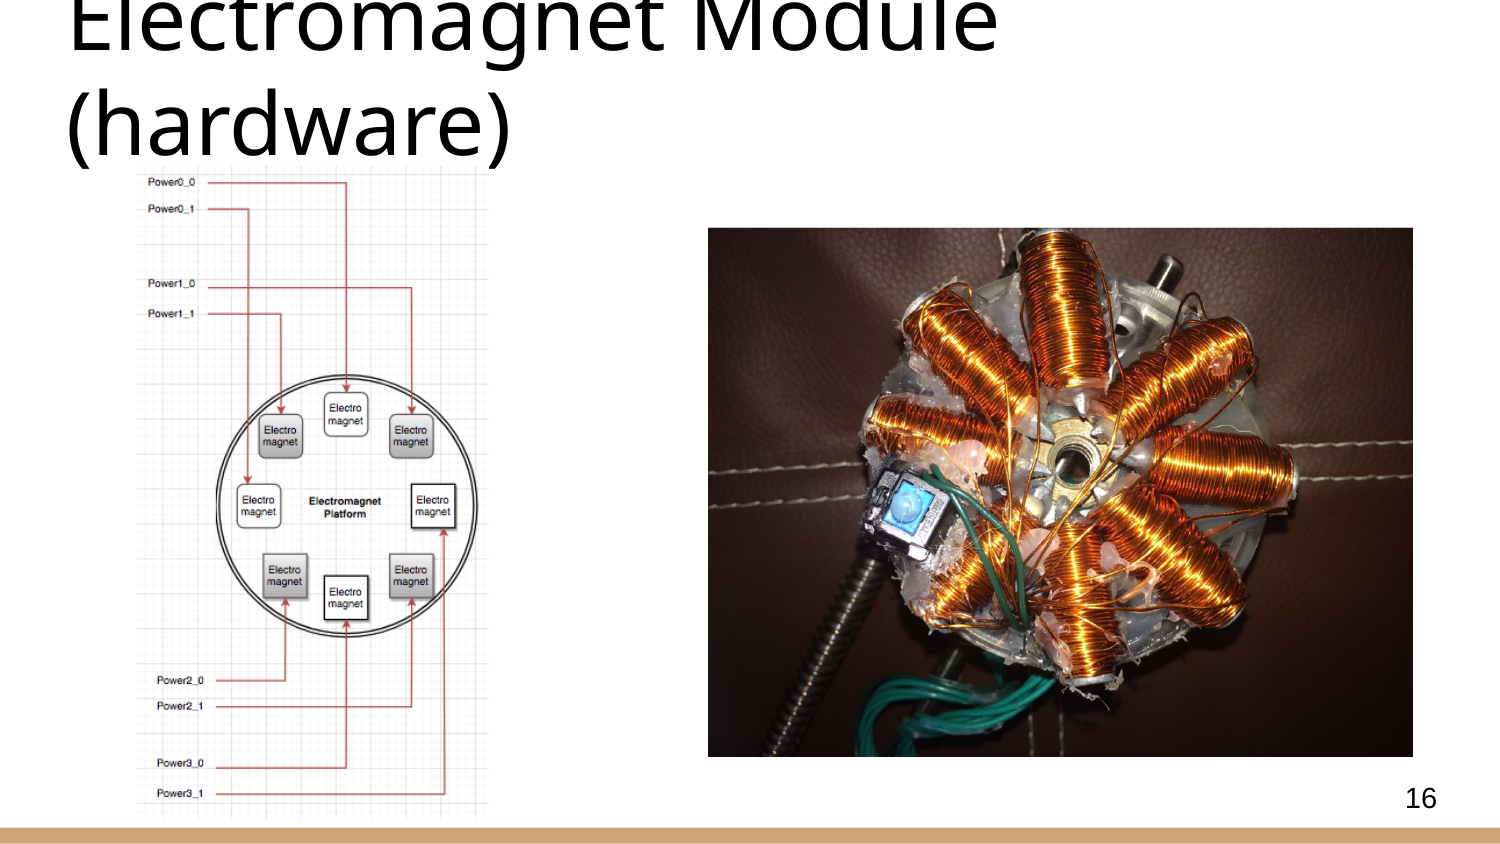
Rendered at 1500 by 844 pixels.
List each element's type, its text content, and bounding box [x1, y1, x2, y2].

title Electromagnet Module (hardware) [51, 51, 1449, 189]
picture [708, 139, 1412, 844]
slide_number 16 [1389, 764, 1480, 830]
picture [136, 166, 490, 818]
